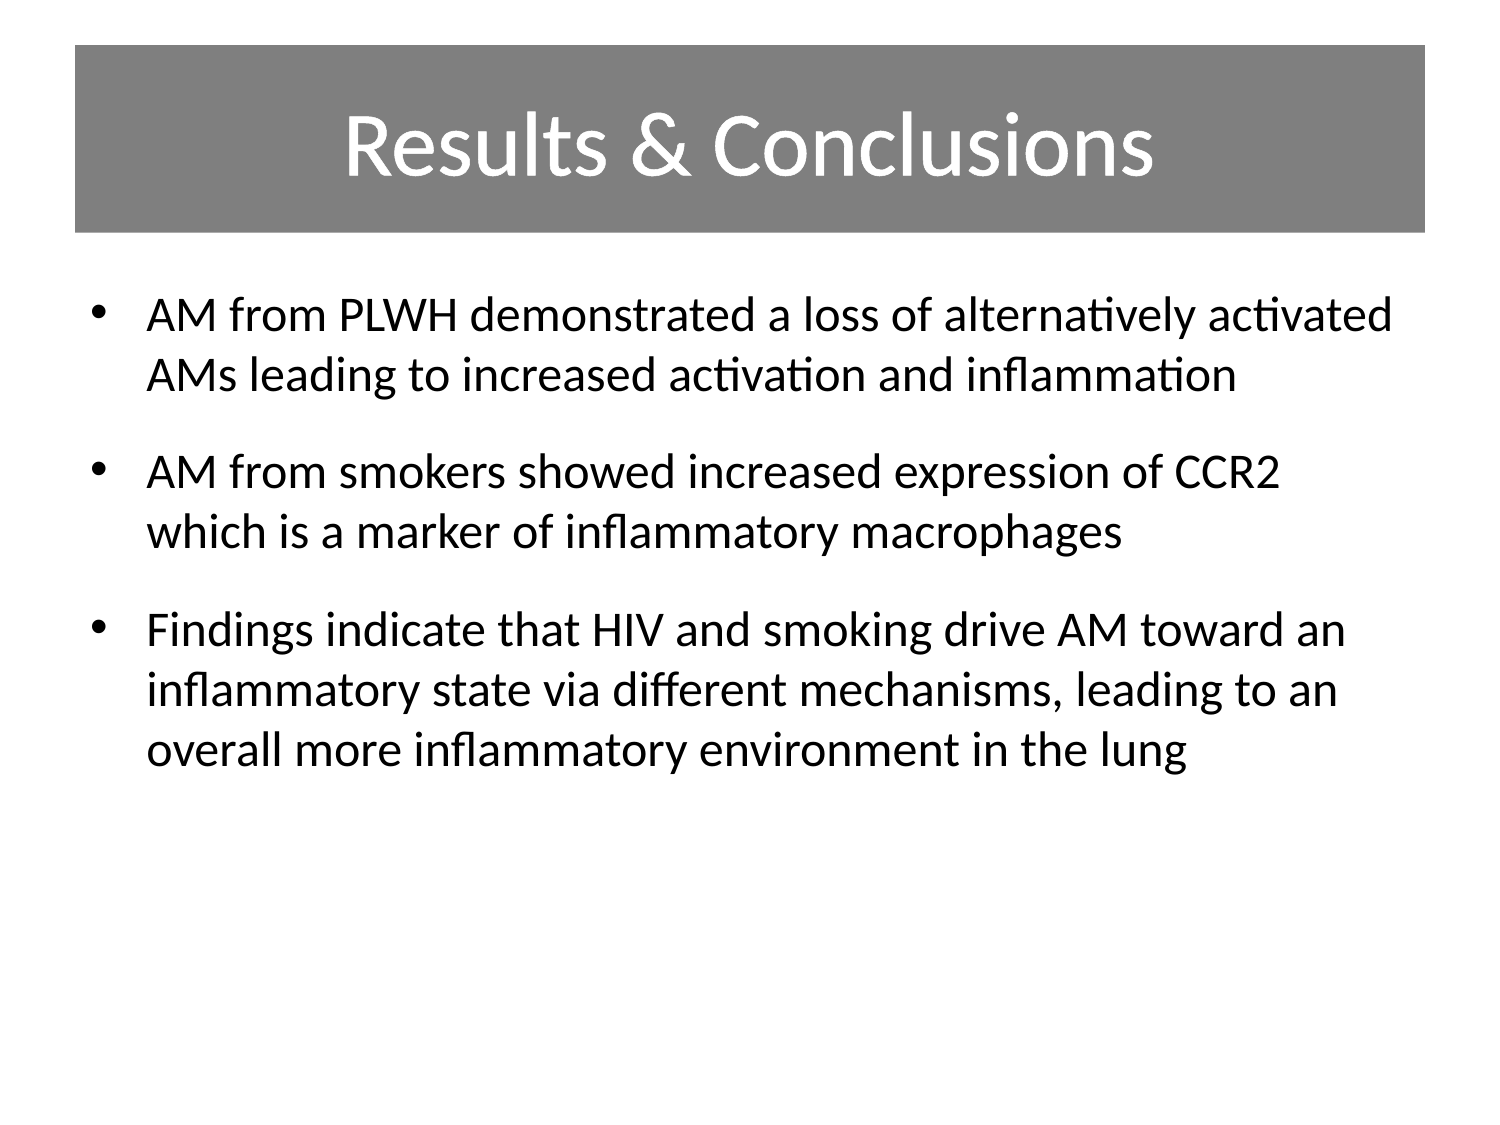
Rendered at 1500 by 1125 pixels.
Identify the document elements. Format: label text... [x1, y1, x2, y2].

list AM from PLWH demonstrated a loss of alternatively activated AMs leading to increased activation and inflammation AM from smokers showed increased expression of CCR2 which is a marker of inflammatory macrophages Findings indicate that HIV and smoking drive AM toward an inflammatory state via different mechanisms, leading to an overall more inflammatory environment in the lung [75, 273, 1425, 1016]
title Results & Conclusions [75, 45, 1425, 233]
